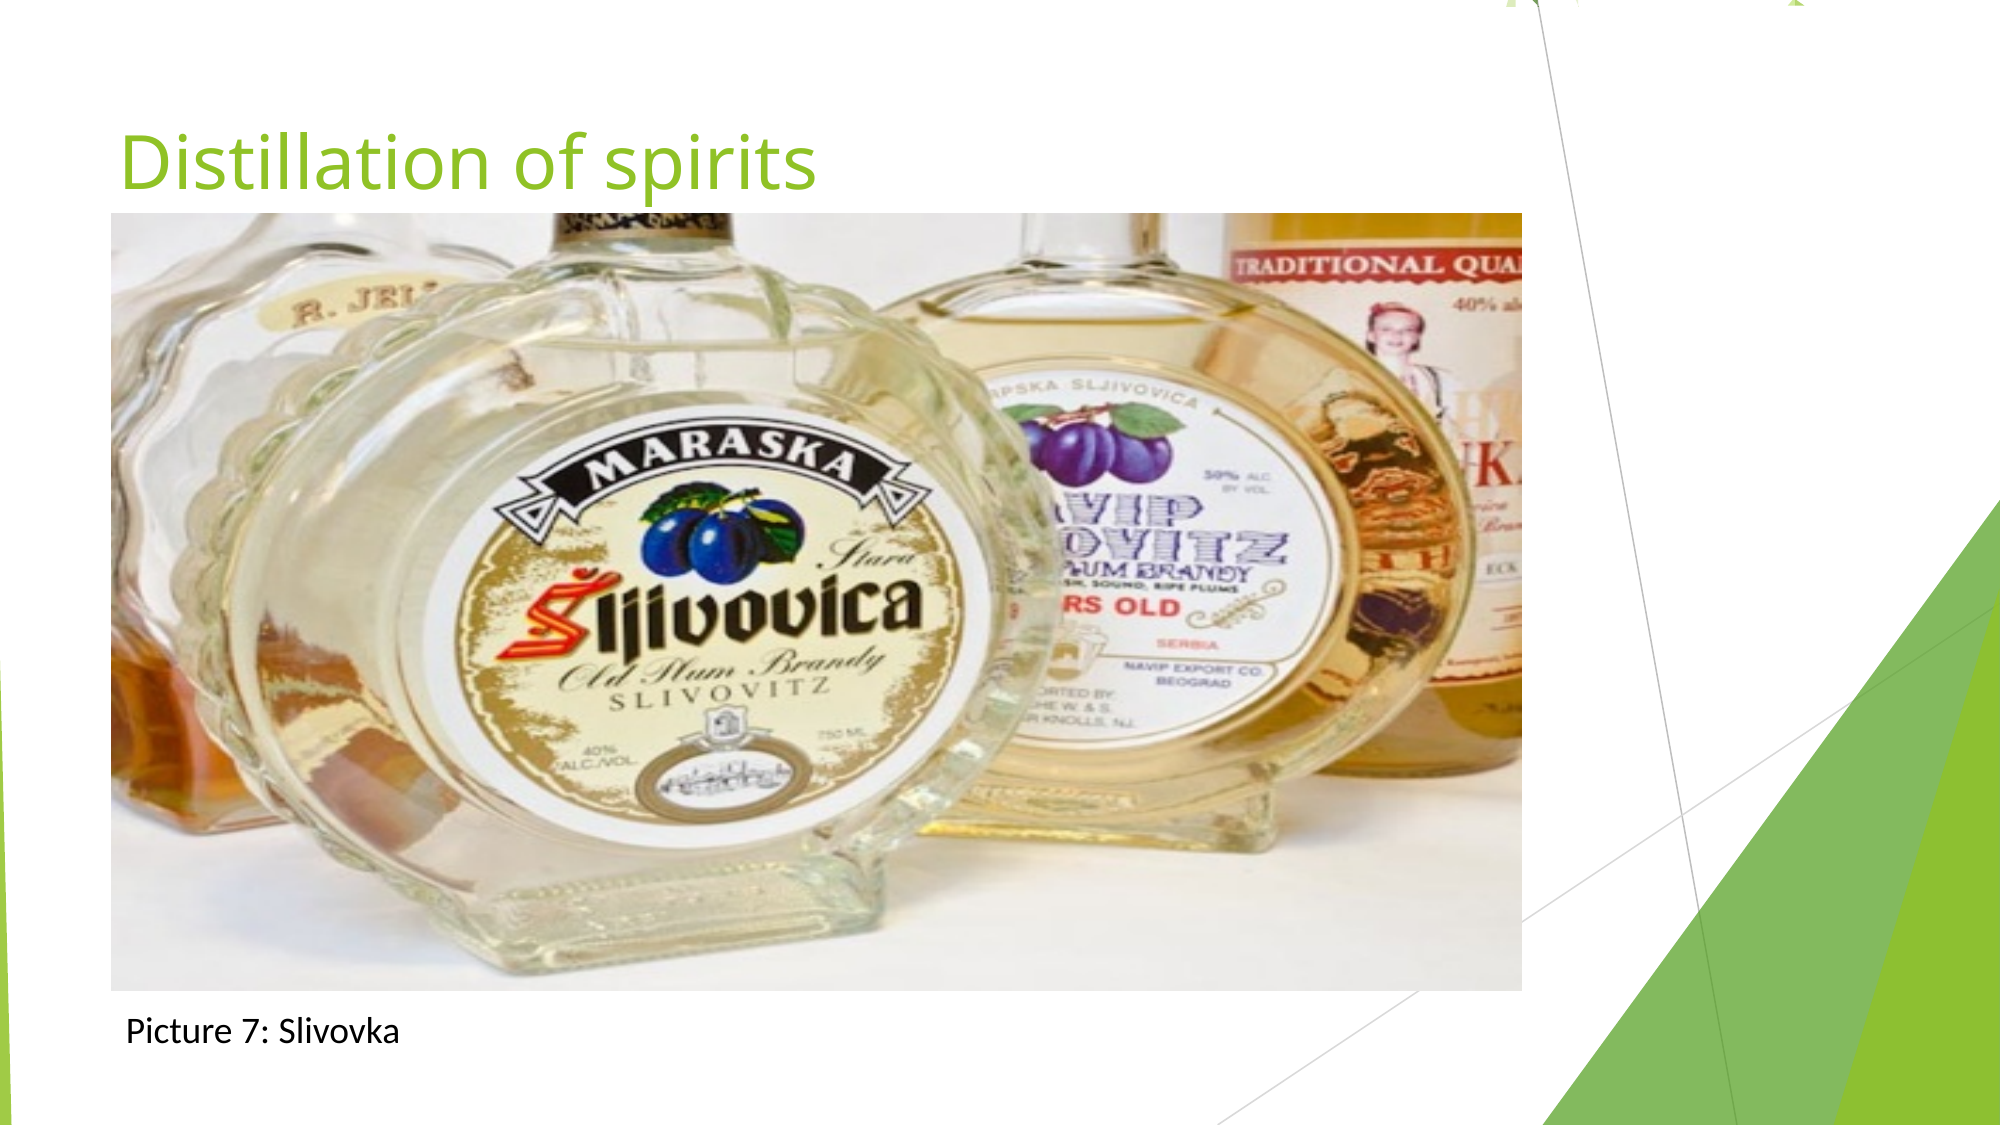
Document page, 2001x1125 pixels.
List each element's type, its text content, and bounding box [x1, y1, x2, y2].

title Distillation of spirits [111, 99, 1522, 213]
text_box Picture 7: Slivovka [111, 998, 1317, 1060]
picture [111, 213, 1522, 991]
